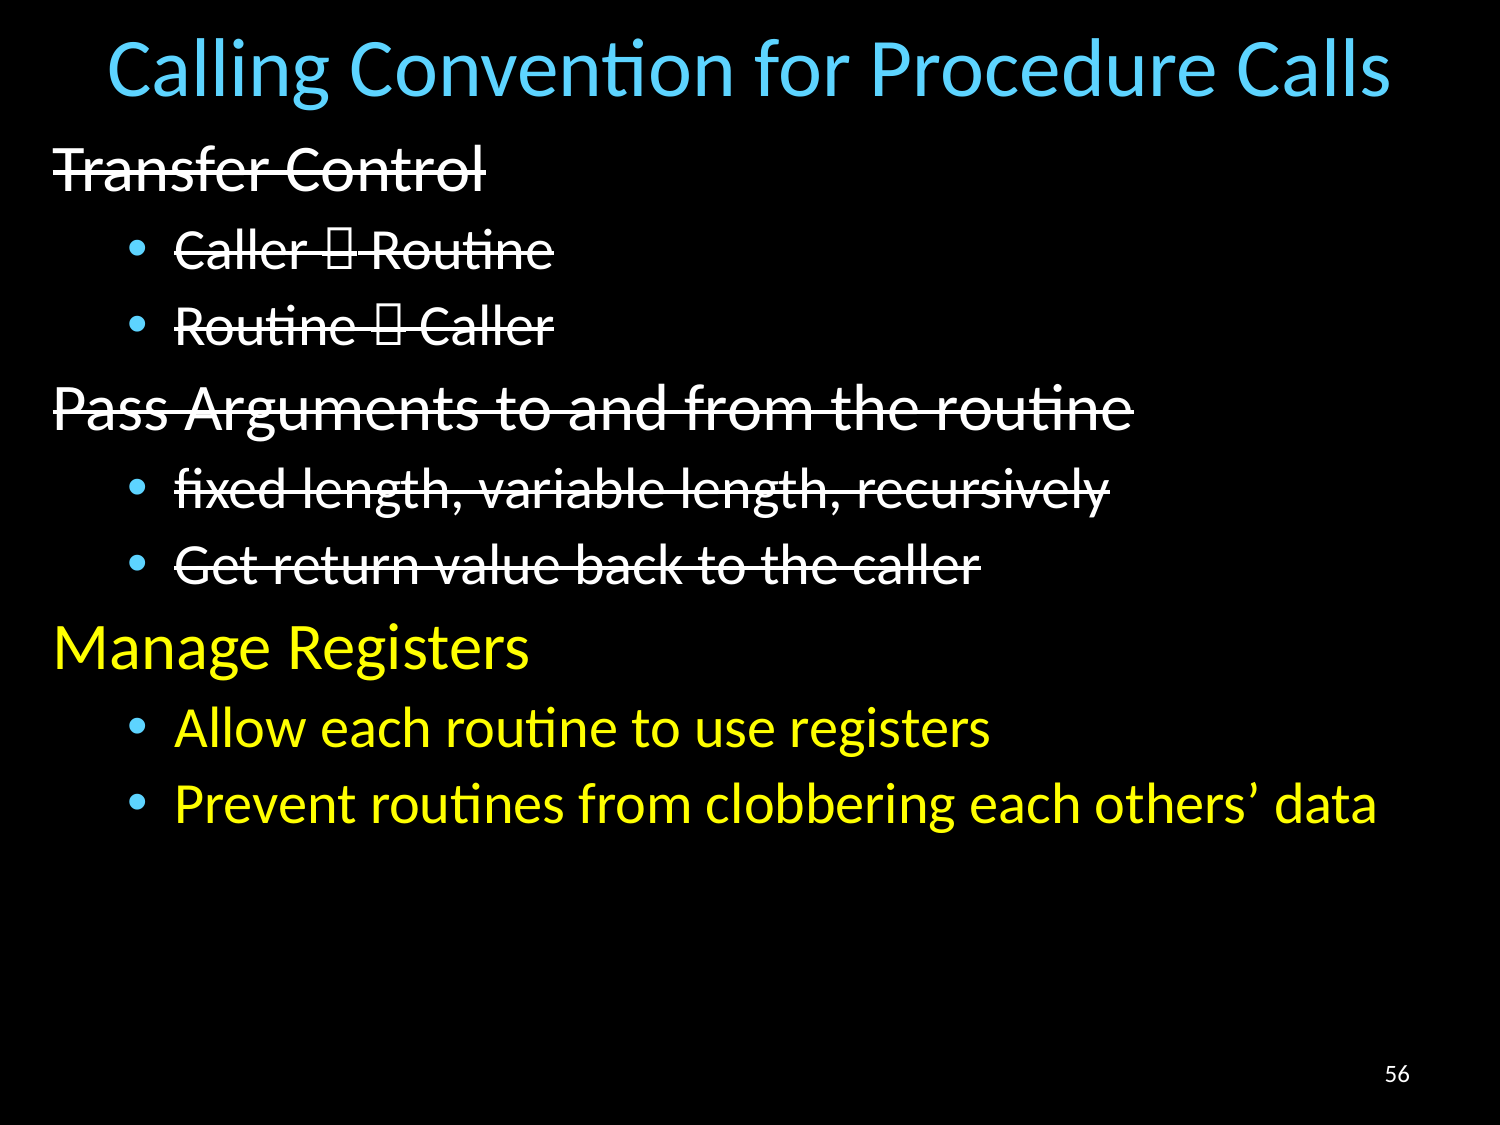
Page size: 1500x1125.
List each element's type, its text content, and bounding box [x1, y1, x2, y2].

slide_number 56 [1074, 1042, 1425, 1103]
list Transfer Control Caller  Routine Routine  Caller Pass Arguments to and from the routine fixed length, variable length, recursively Get return value back to the caller Manage Registers Allow each routine to use registers Prevent routines from clobbering each others’ data [37, 125, 1463, 844]
title Calling Convention for Procedure Calls [37, 0, 1463, 125]
